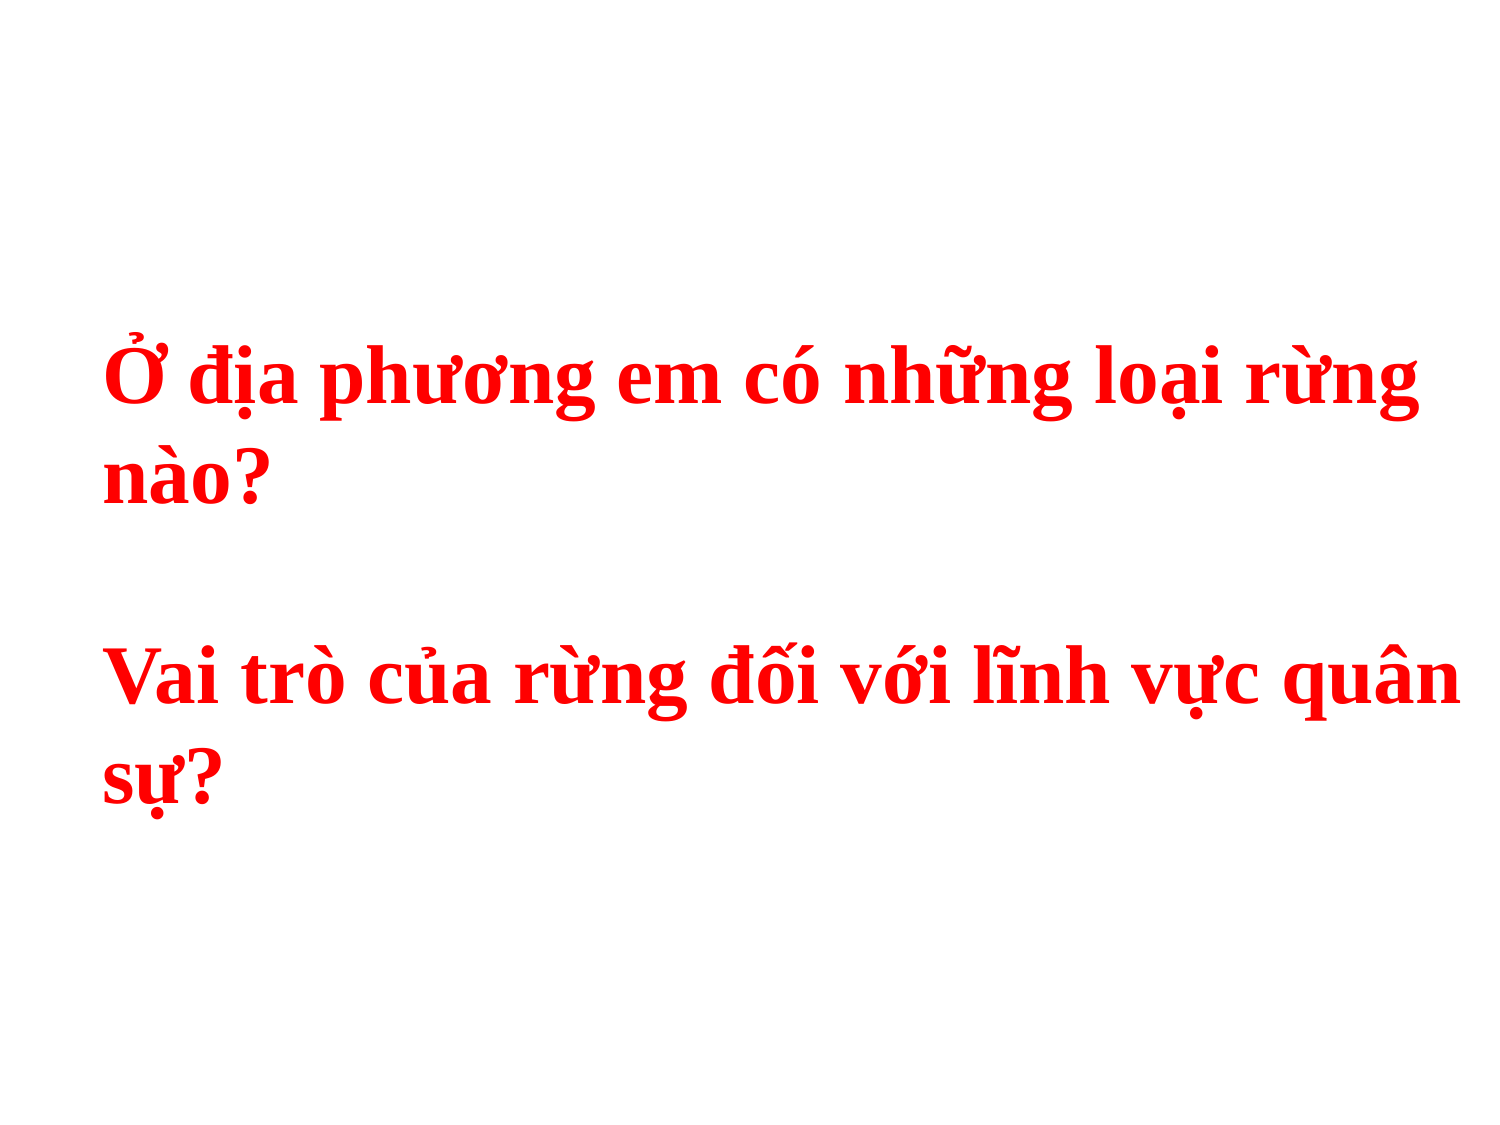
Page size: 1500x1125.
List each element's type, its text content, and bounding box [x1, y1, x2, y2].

text_box Ở địa phương em có những loại rừng nào? Vai trò của rừng đối với lĩnh vực quân sự? [87, 312, 1500, 828]
